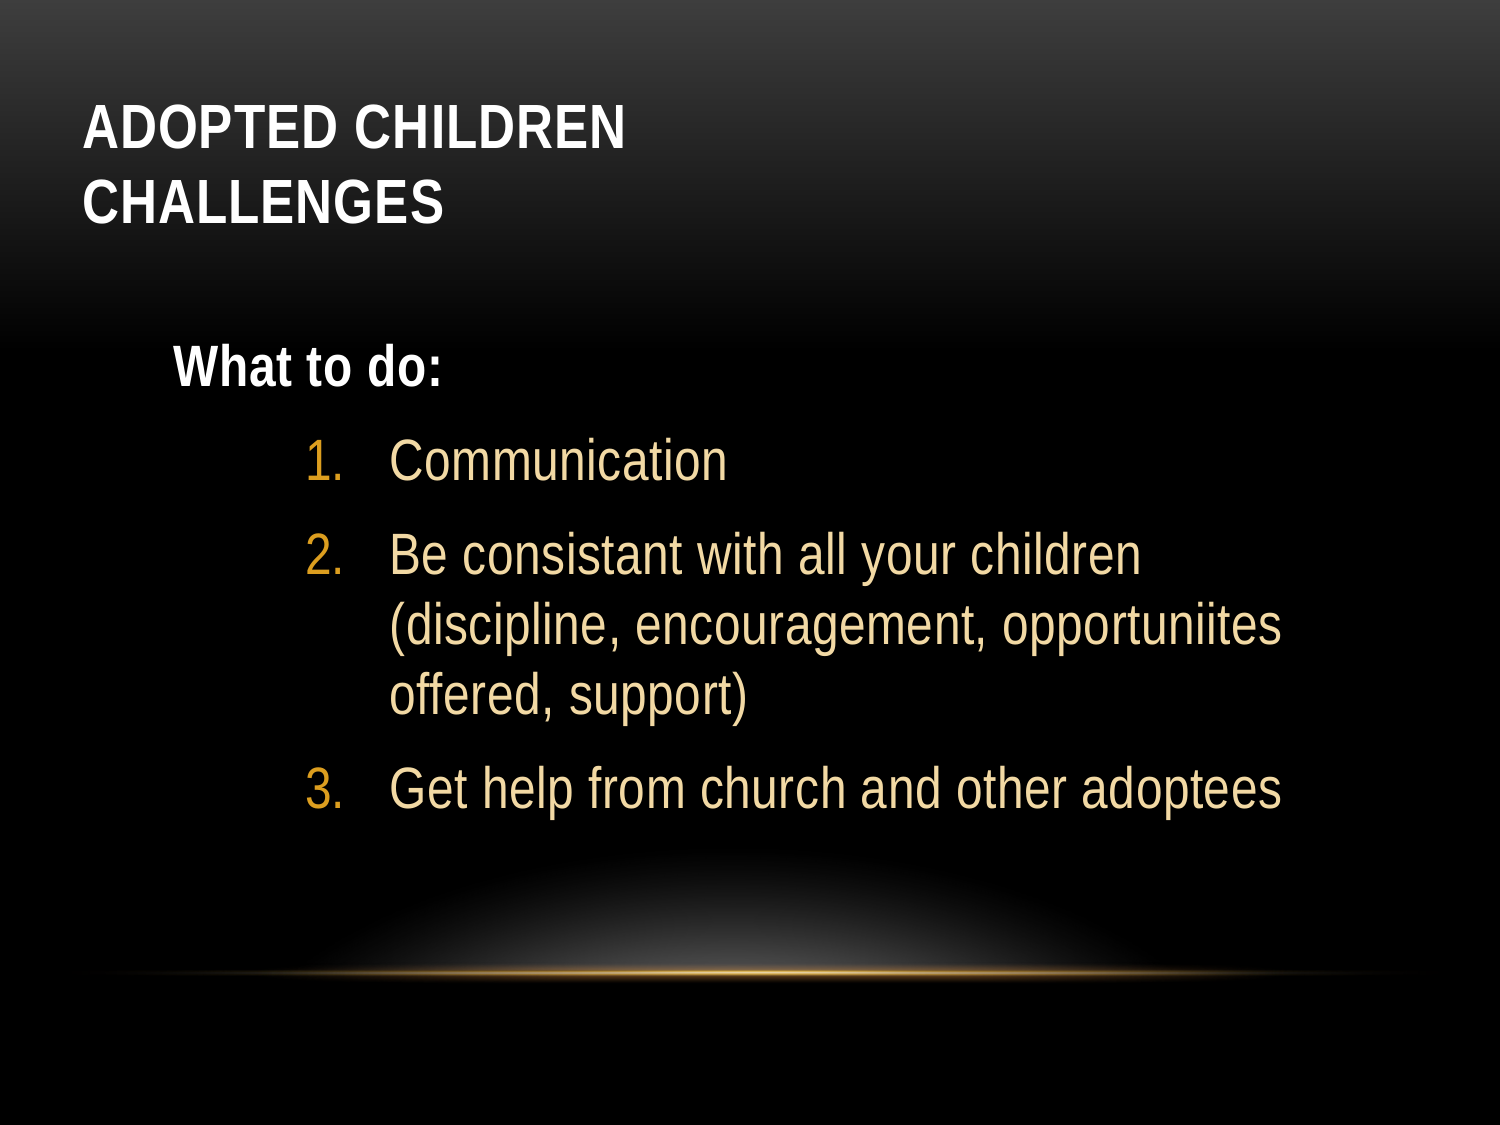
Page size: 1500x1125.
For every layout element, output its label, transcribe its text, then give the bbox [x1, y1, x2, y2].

picture [0, 0, 1500, 1125]
list What to do: Communication Be consistant with all your children (discipline, encouragement, opportuniites offered, support) Get help from church and other adoptees [158, 320, 1407, 976]
title Adopted Children Challenges [67, 45, 1368, 244]
